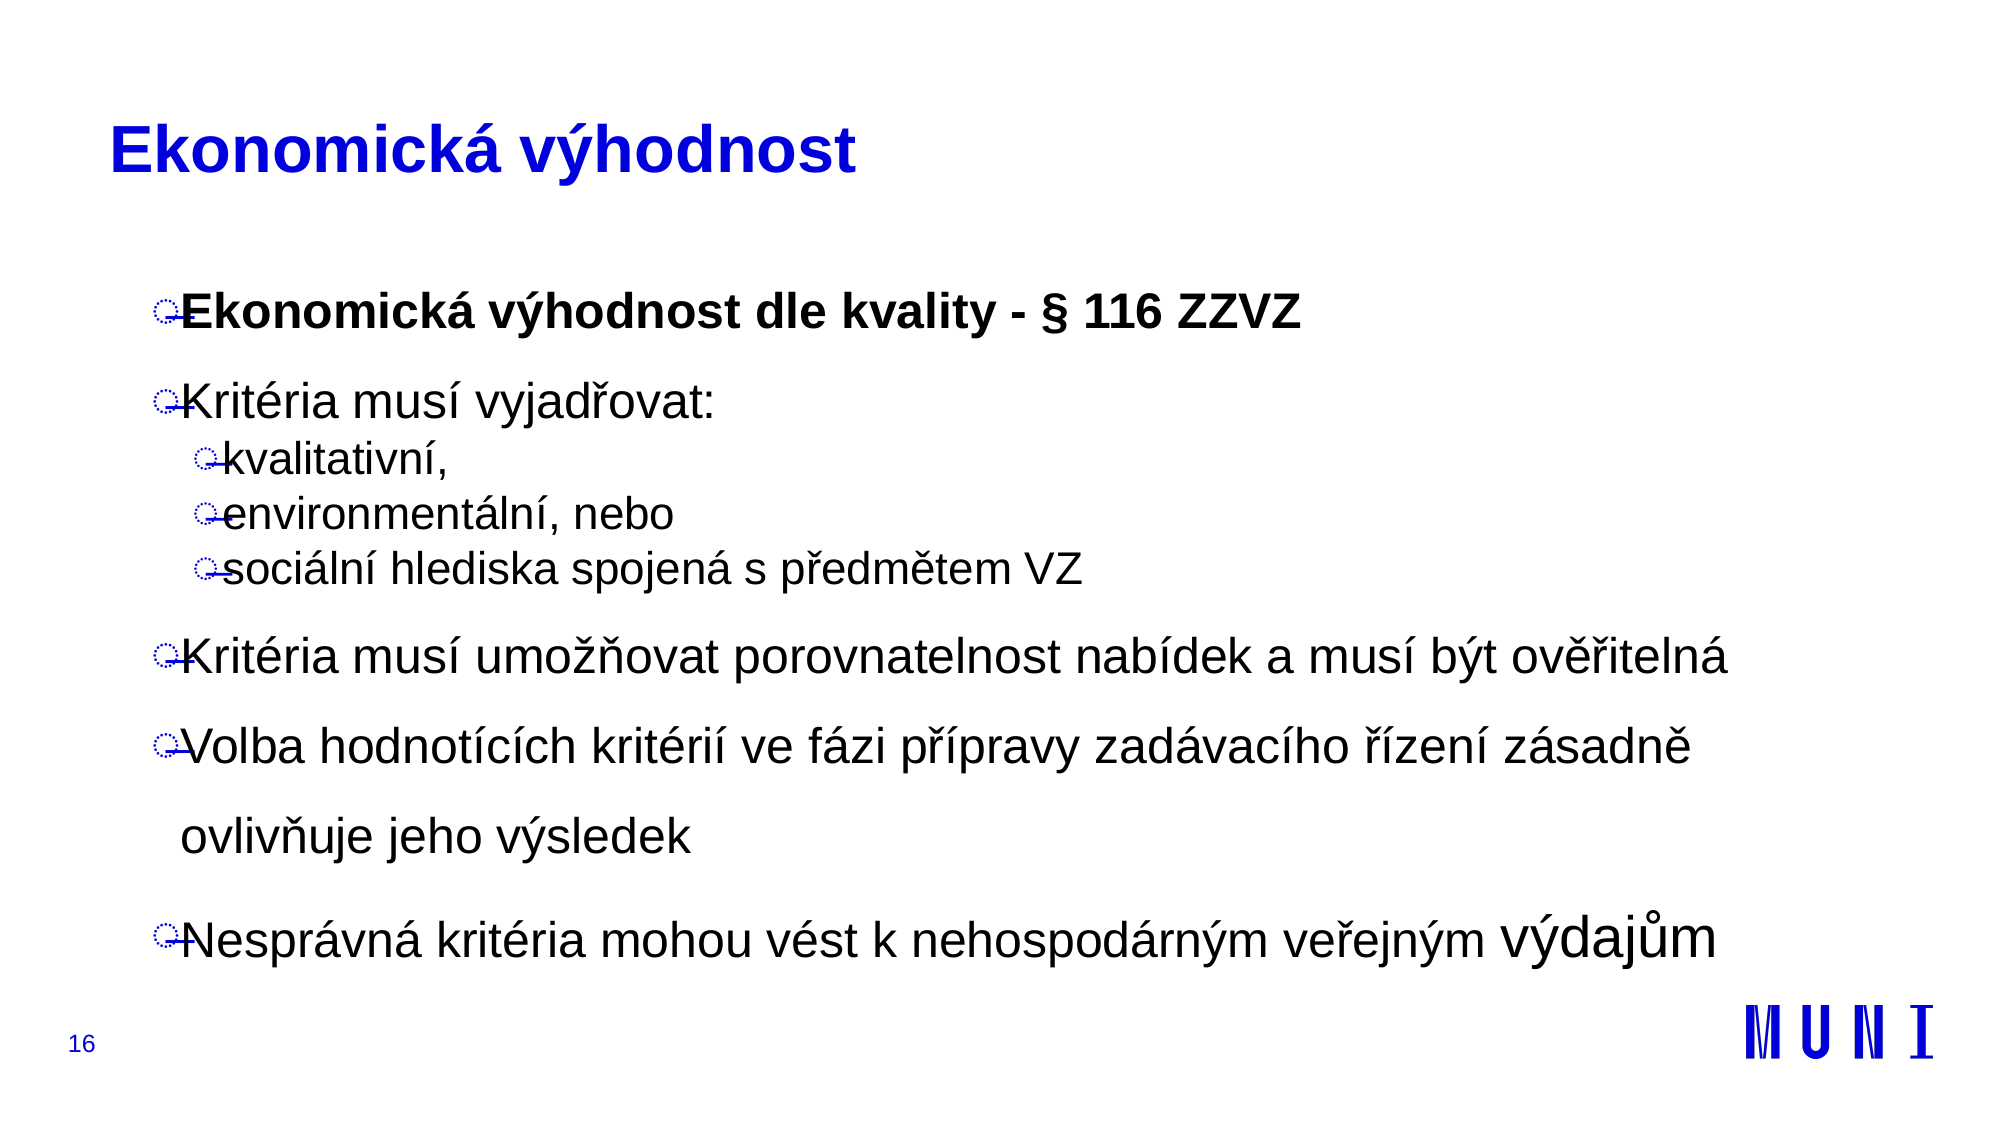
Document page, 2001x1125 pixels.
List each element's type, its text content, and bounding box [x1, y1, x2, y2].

slide_number 16 [67, 1021, 110, 1063]
title Ekonomická výhodnost [109, 102, 1788, 201]
list Ekonomická výhodnost dle kvality - § 116 ZZVZ Kritéria musí vyjadřovat: kvalitativní, environmentální, nebo sociální hlediska spojená s předmětem VZ Kritéria musí umožňovat porovnatelnost nabídek a musí být ověřitelná Volba hodnotících kritérií ve fázi přípravy zadávacího řízení zásadně ovlivňuje jeho výsledek Nesprávná kritéria mohou vést k nehospodárným veřejným výdajům [139, 248, 1760, 1038]
picture [1746, 1005, 1933, 1059]
